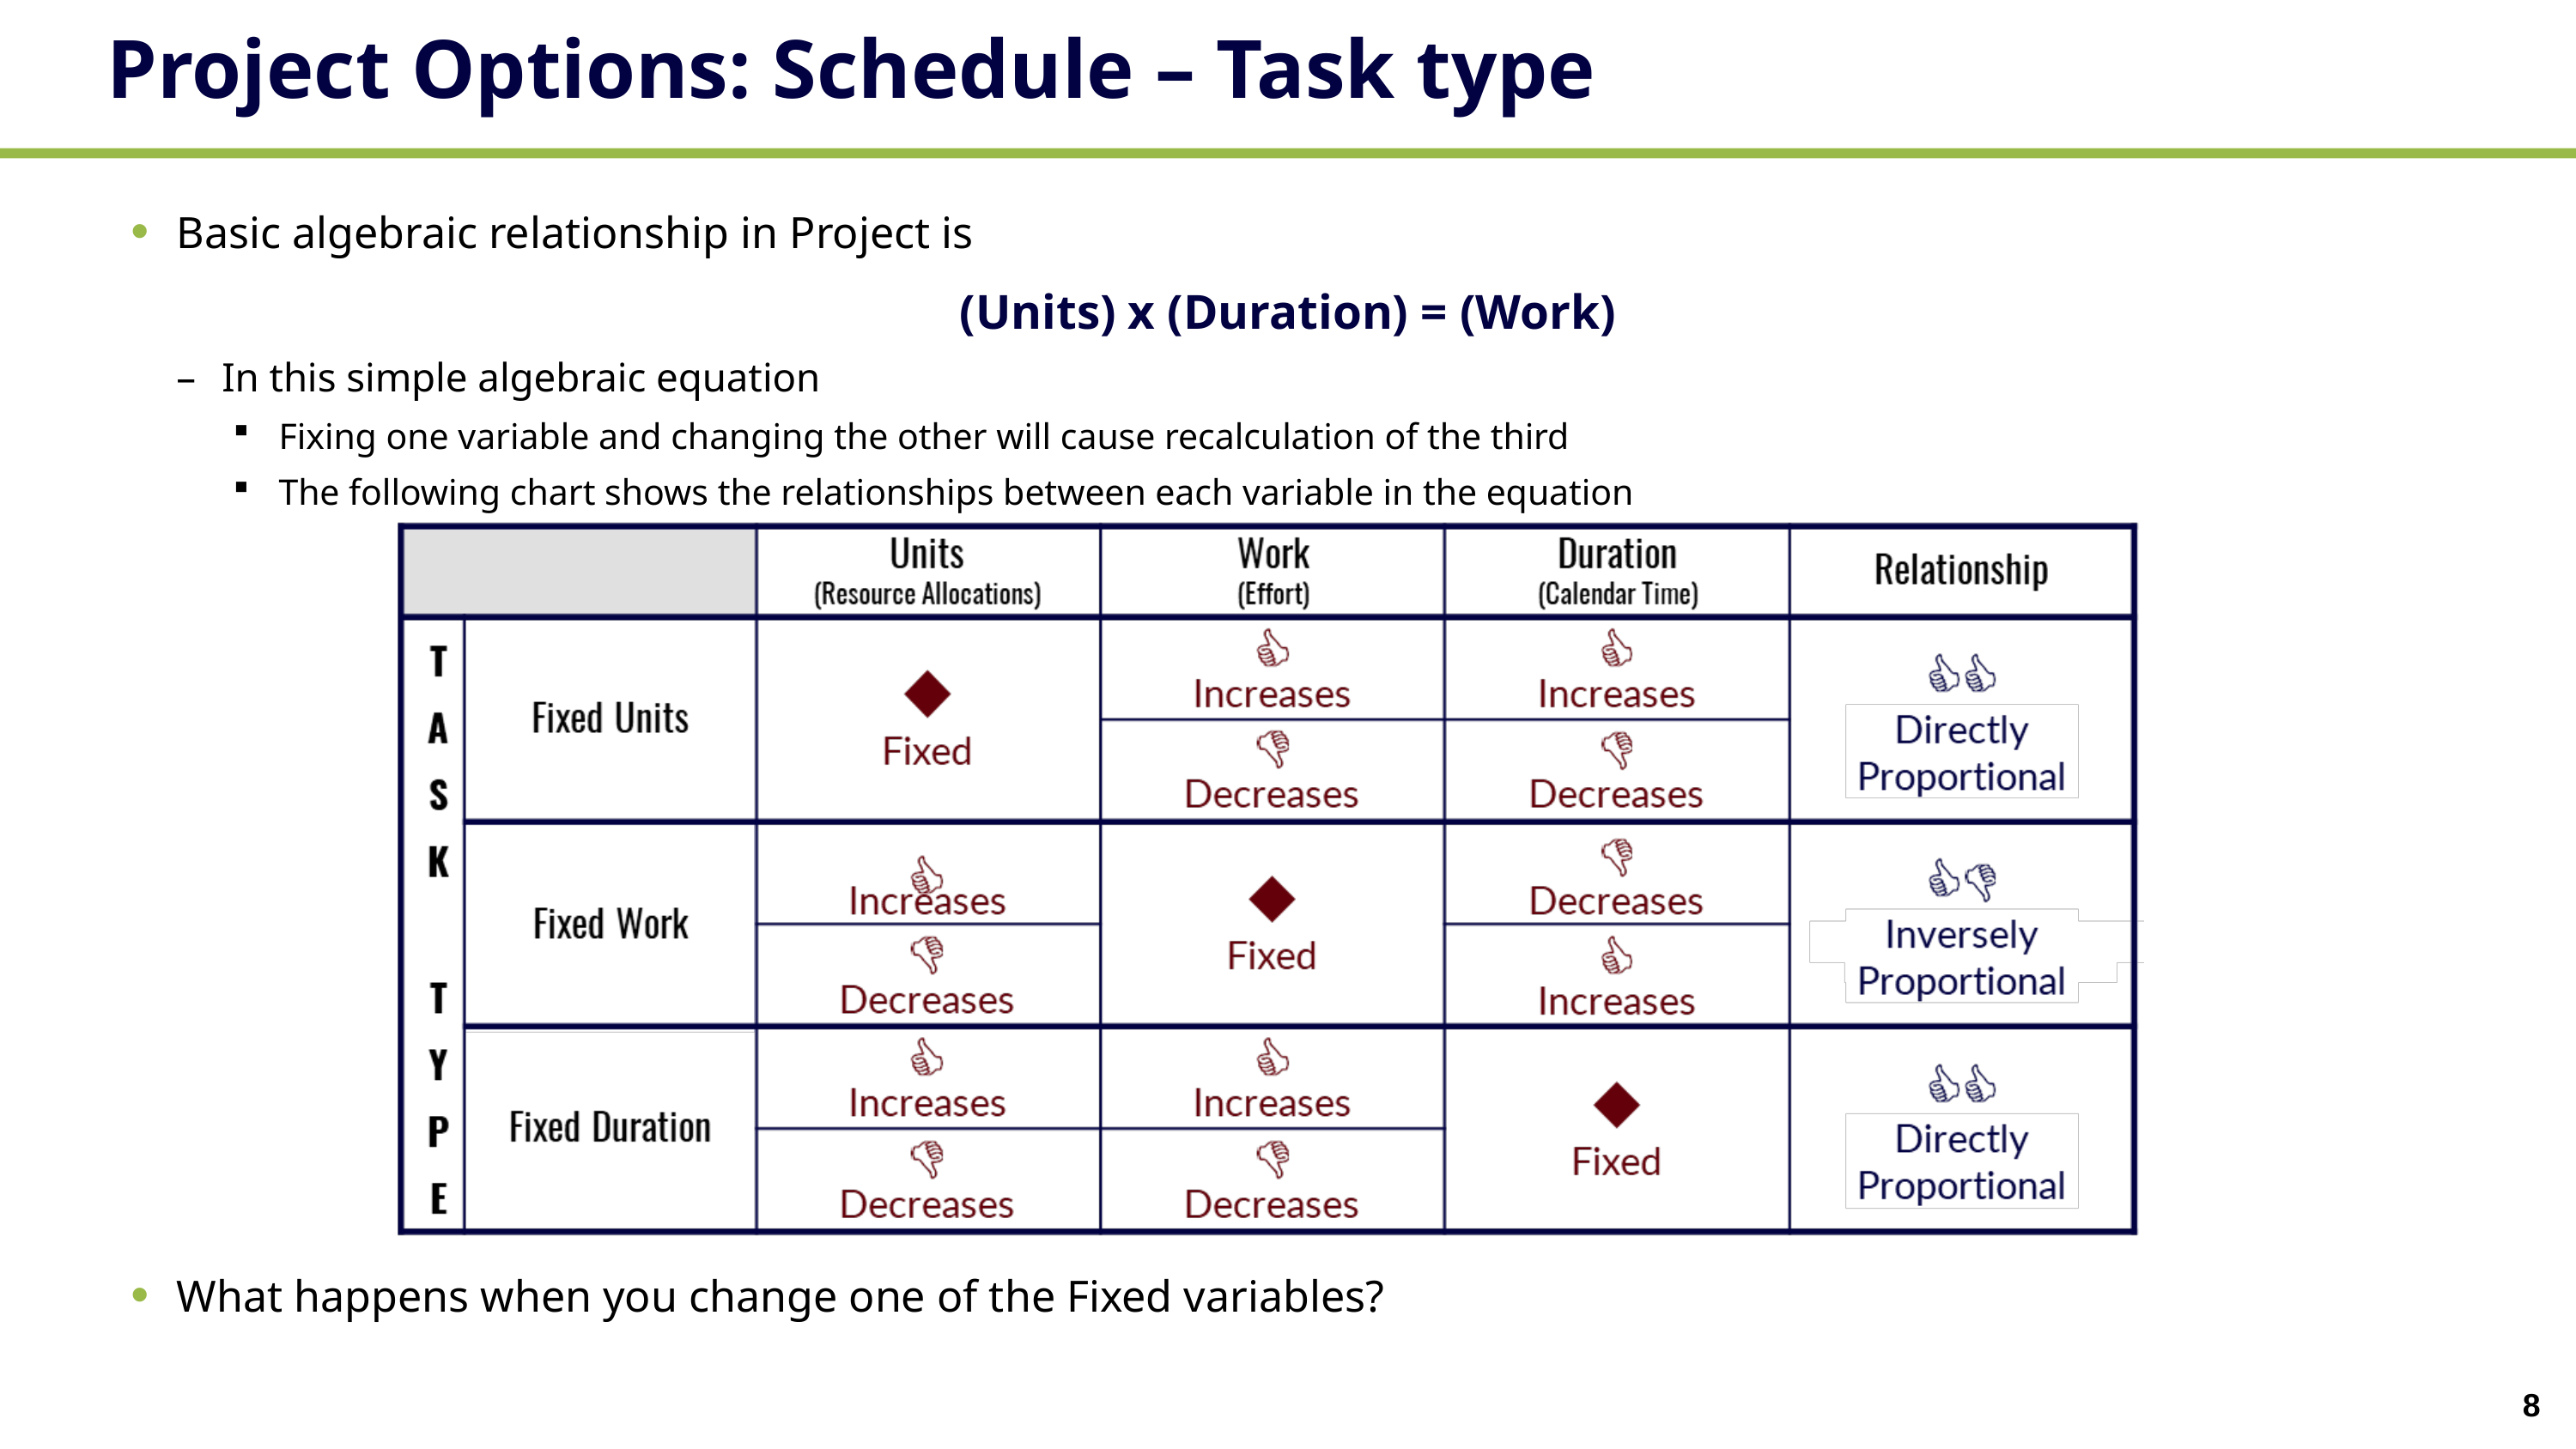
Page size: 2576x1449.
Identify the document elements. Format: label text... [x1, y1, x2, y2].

title Project Options: Schedule – Task type [94, 0, 2485, 145]
picture [397, 518, 2145, 1254]
list Basic algebraic relationship in Project is (Units) x (Duration) = (Work) In this simple algebraic equation Fixing one variable and changing the other will cause recalculation of the third The following chart shows the relationships between each variable in the equation What happens when you change one of the Fixed variables? [118, 193, 2458, 1335]
